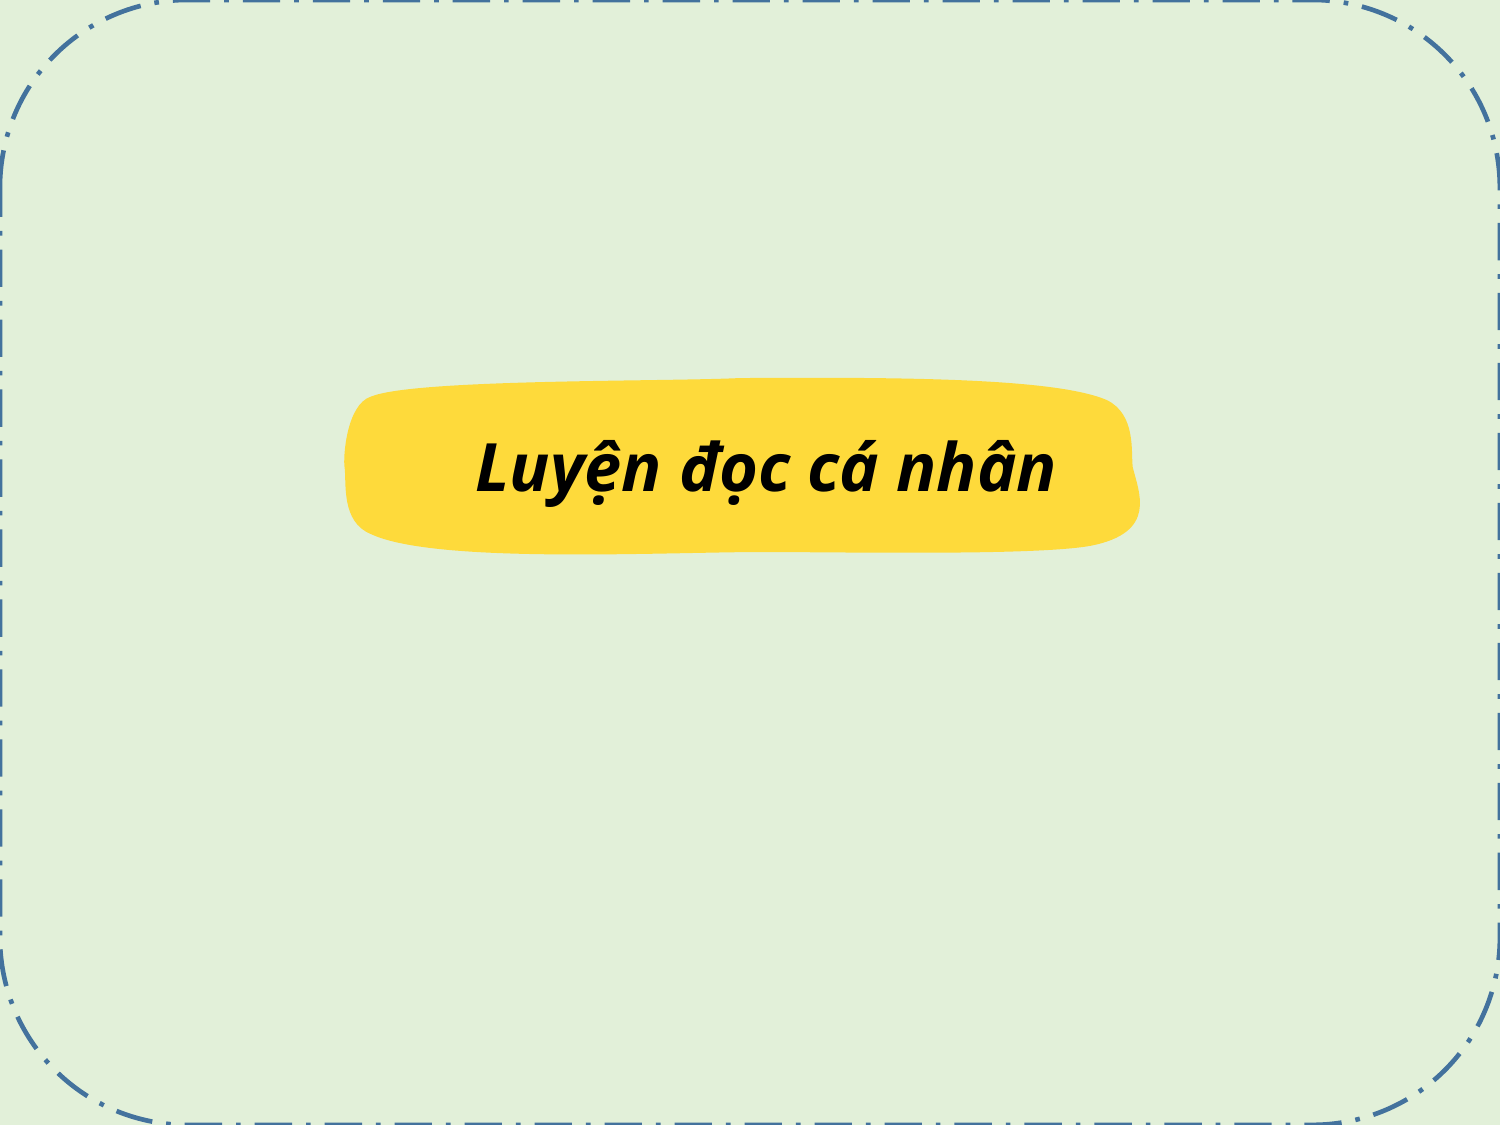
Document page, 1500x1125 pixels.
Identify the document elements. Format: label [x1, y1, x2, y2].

text_box [0, 0, 1500, 1125]
